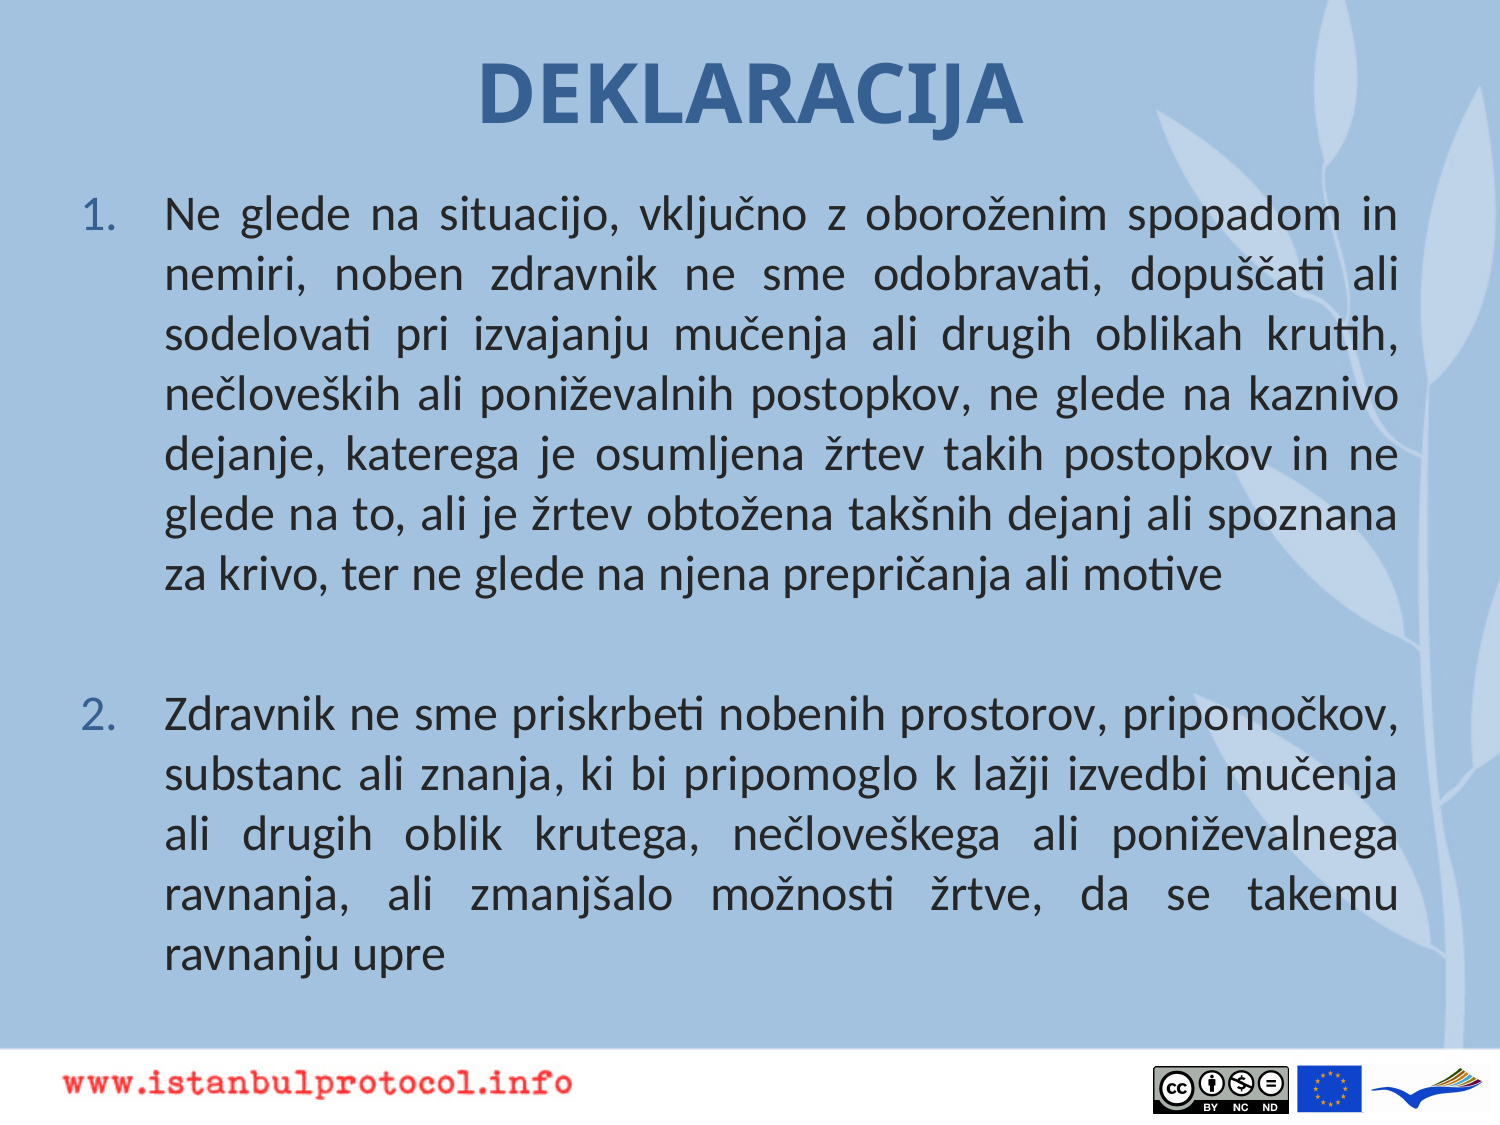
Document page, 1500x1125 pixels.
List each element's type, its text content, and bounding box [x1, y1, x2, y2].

picture [0, 0, 1500, 1125]
list Ne glede na situacijo, vključno z oboroženim spopadom in nemiri, noben zdravnik ne sme odobravati, dopuščati ali sodelovati pri izvajanju mučenja ali drugih oblikah krutih, nečloveških ali poniževalnih postopkov, ne glede na kaznivo dejanje, katerega je osumljena žrtev takih postopkov in ne glede na to, ali je žrtev obtožena takšnih dejanj ali spoznana za krivo, ter ne glede na njena prepričanja ali motive Zdravnik ne sme priskrbeti nobenih prostorov, pripomočkov, substanc ali znanja, ki bi pripomoglo k lažji izvedbi mučenja ali drugih oblik krutega, nečloveškega ali poniževalnega ravnanja, ali zmanjšalo možnosti žrtve, da se takemu ravnanju upre [64, 172, 1415, 994]
title DEKLARACIJA [75, 19, 1425, 161]
